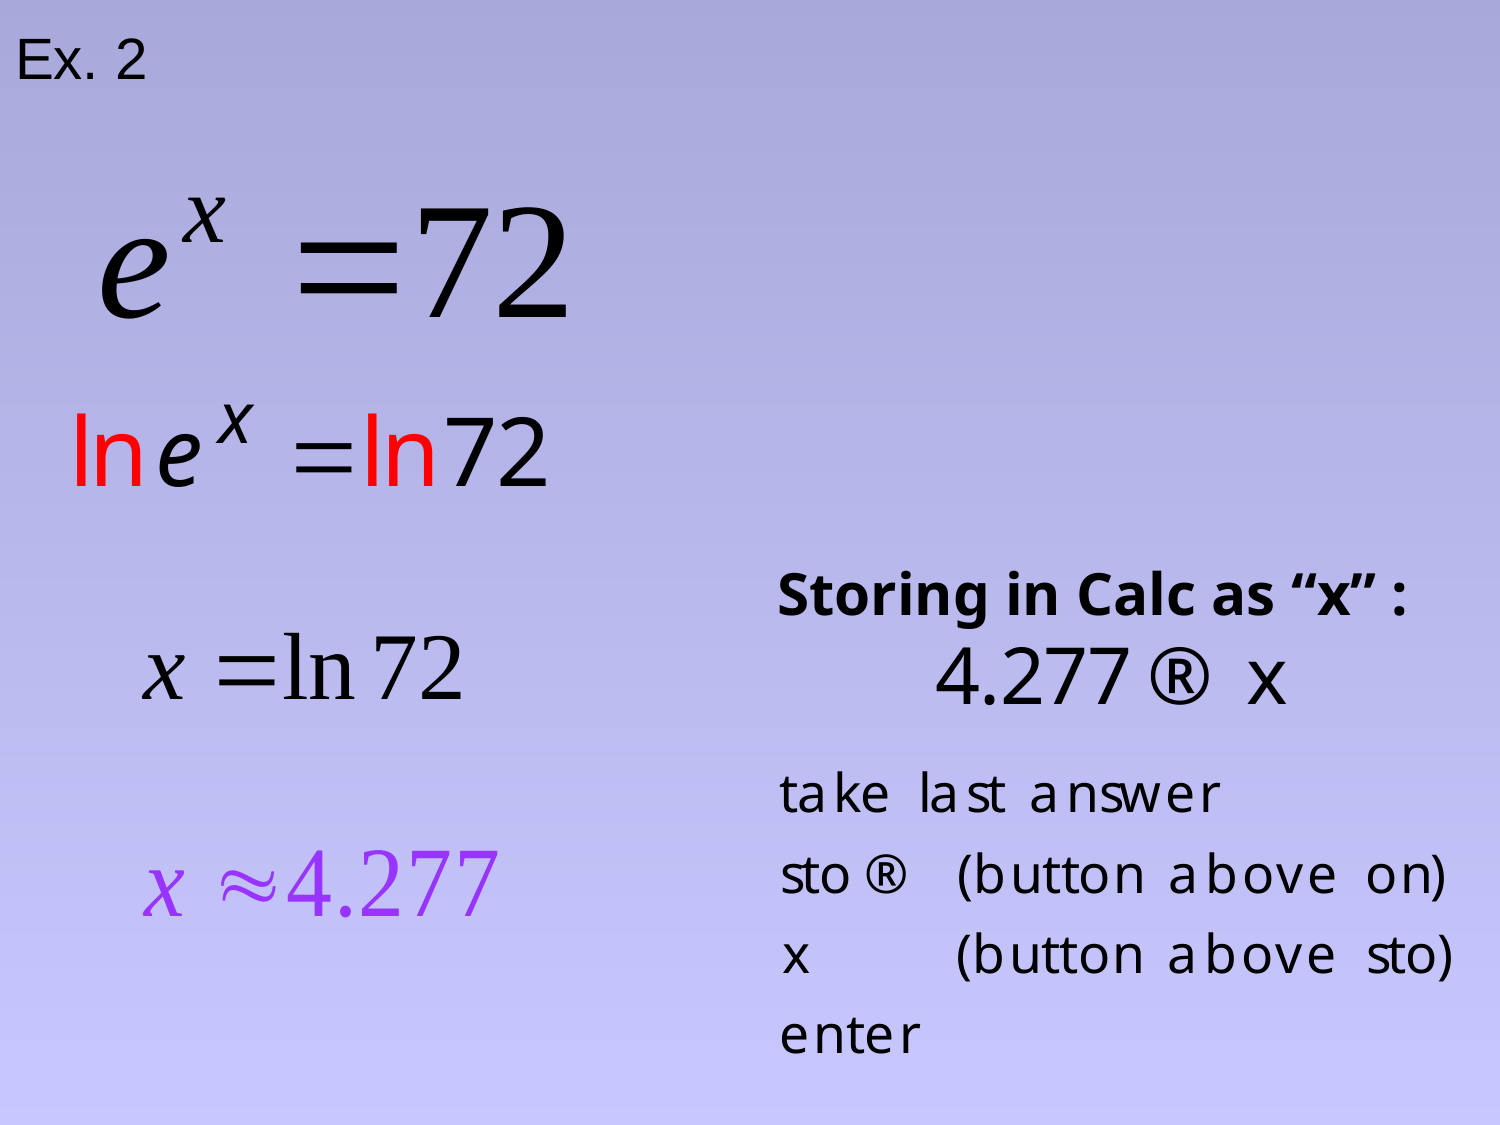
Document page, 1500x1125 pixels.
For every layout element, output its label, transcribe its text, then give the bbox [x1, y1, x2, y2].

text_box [124, 824, 515, 937]
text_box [924, 632, 1299, 725]
title Ex. 2 [0, 0, 313, 113]
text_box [772, 762, 1463, 1066]
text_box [58, 366, 569, 511]
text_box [124, 612, 484, 724]
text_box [74, 137, 601, 359]
text_box Storing in Calc as “x” : [762, 549, 1500, 635]
